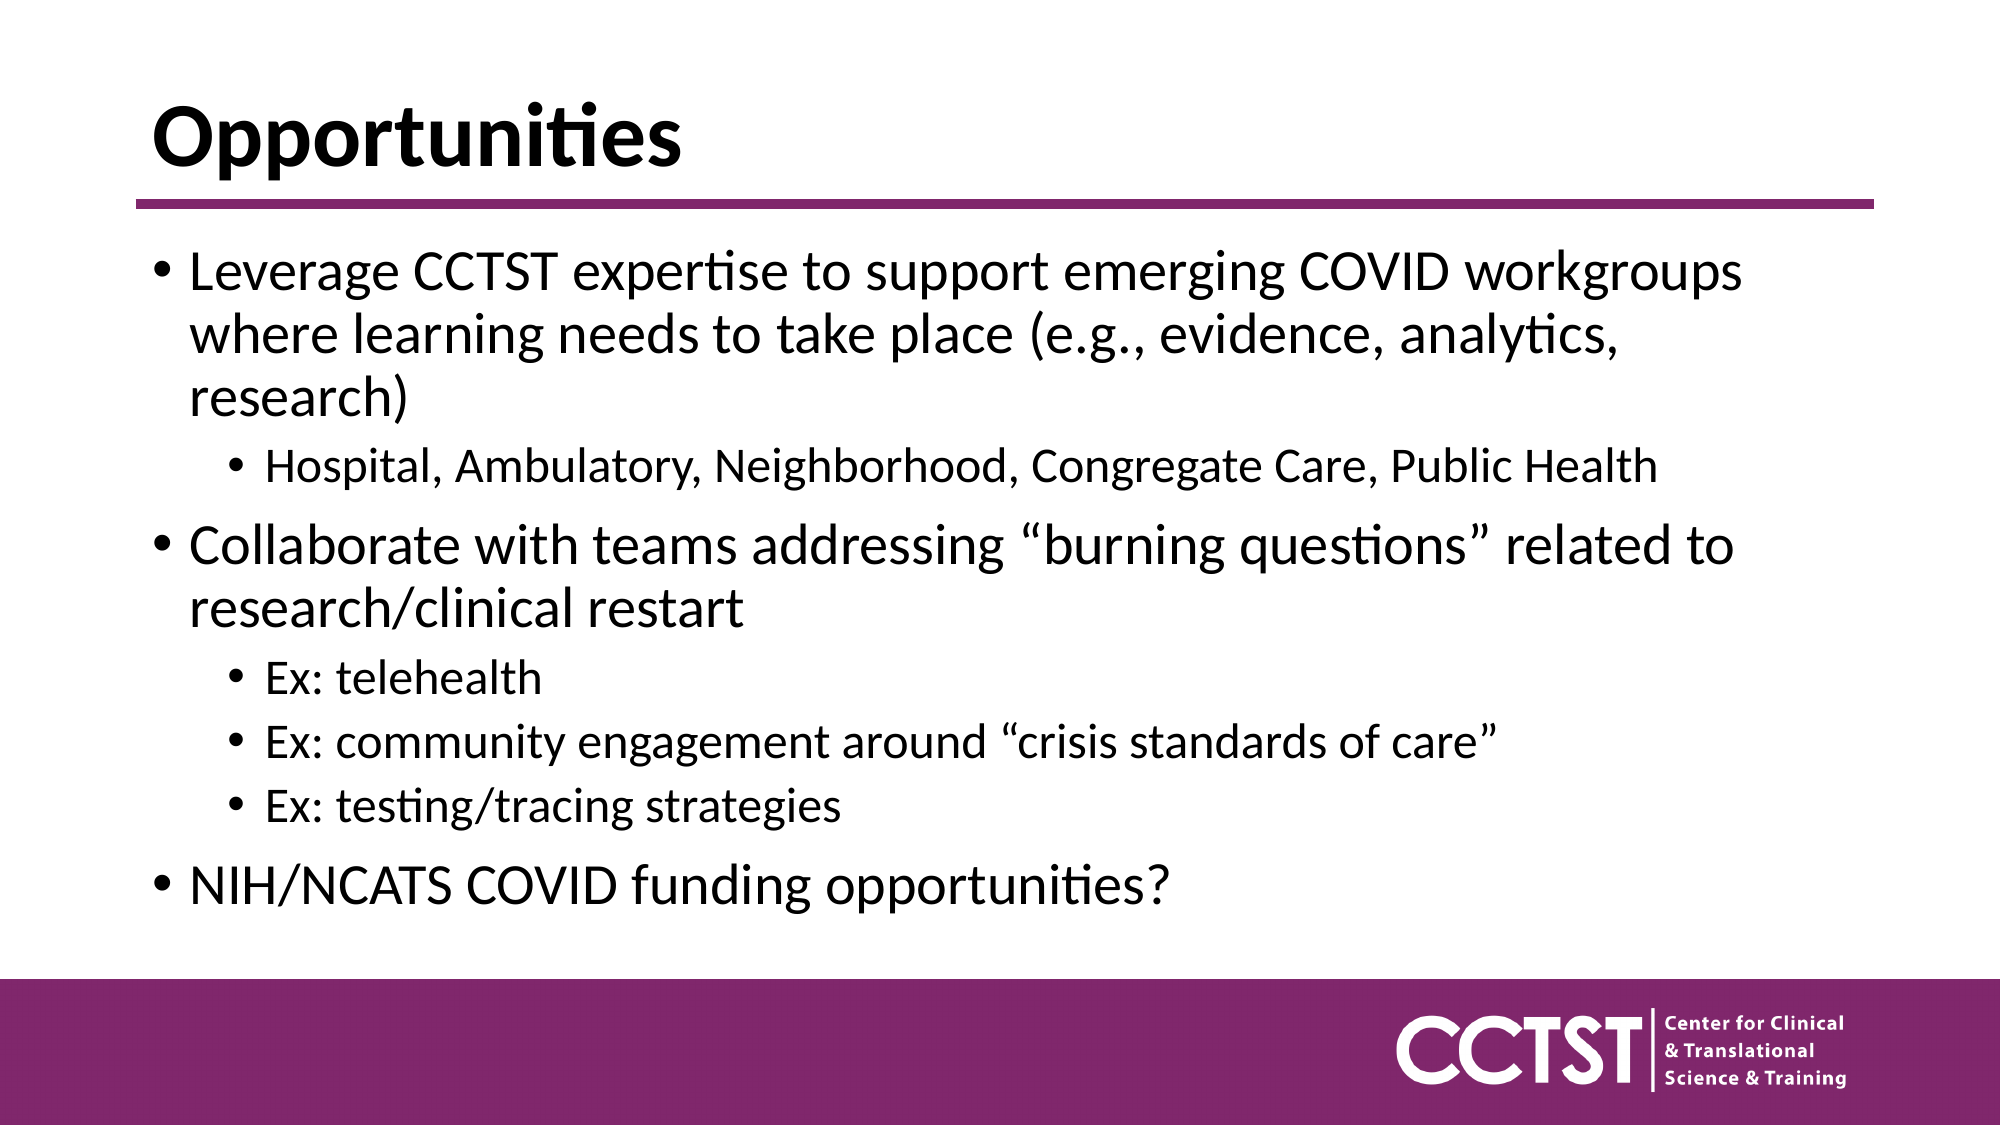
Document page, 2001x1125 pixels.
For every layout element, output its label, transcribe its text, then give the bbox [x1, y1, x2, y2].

list Leverage CCTST expertise to support emerging COVID workgroups where learning needs to take place (e.g., evidence, analytics, research) Hospital, Ambulatory, Neighborhood, Congregate Care, Public Health Collaborate with teams addressing “burning questions” related to research/clinical restart Ex: telehealth Ex: community engagement around “crisis standards of care” Ex: testing/tracing strategies NIH/NCATS COVID funding opportunities? [137, 233, 1863, 948]
title Opportunities [137, 45, 1863, 194]
picture [0, 979, 2000, 1125]
